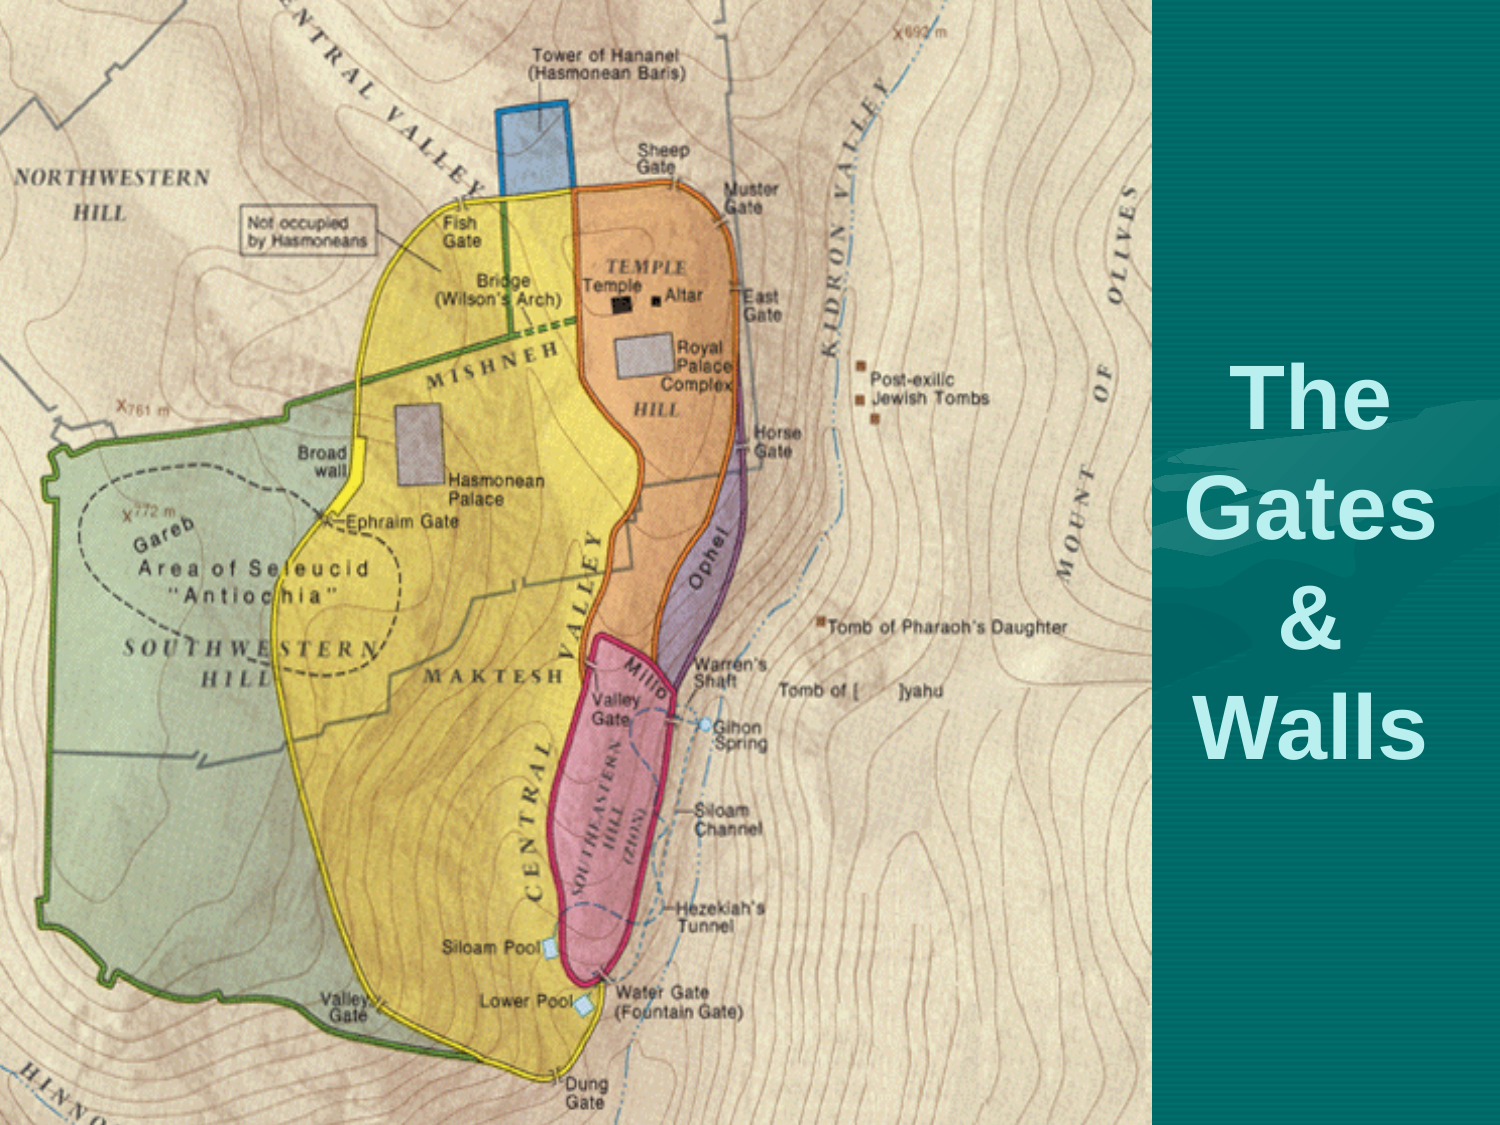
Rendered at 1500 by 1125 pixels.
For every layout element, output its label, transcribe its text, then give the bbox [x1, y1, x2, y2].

title The Gates & Walls [1152, 45, 1471, 1071]
picture [0, 0, 1500, 1125]
